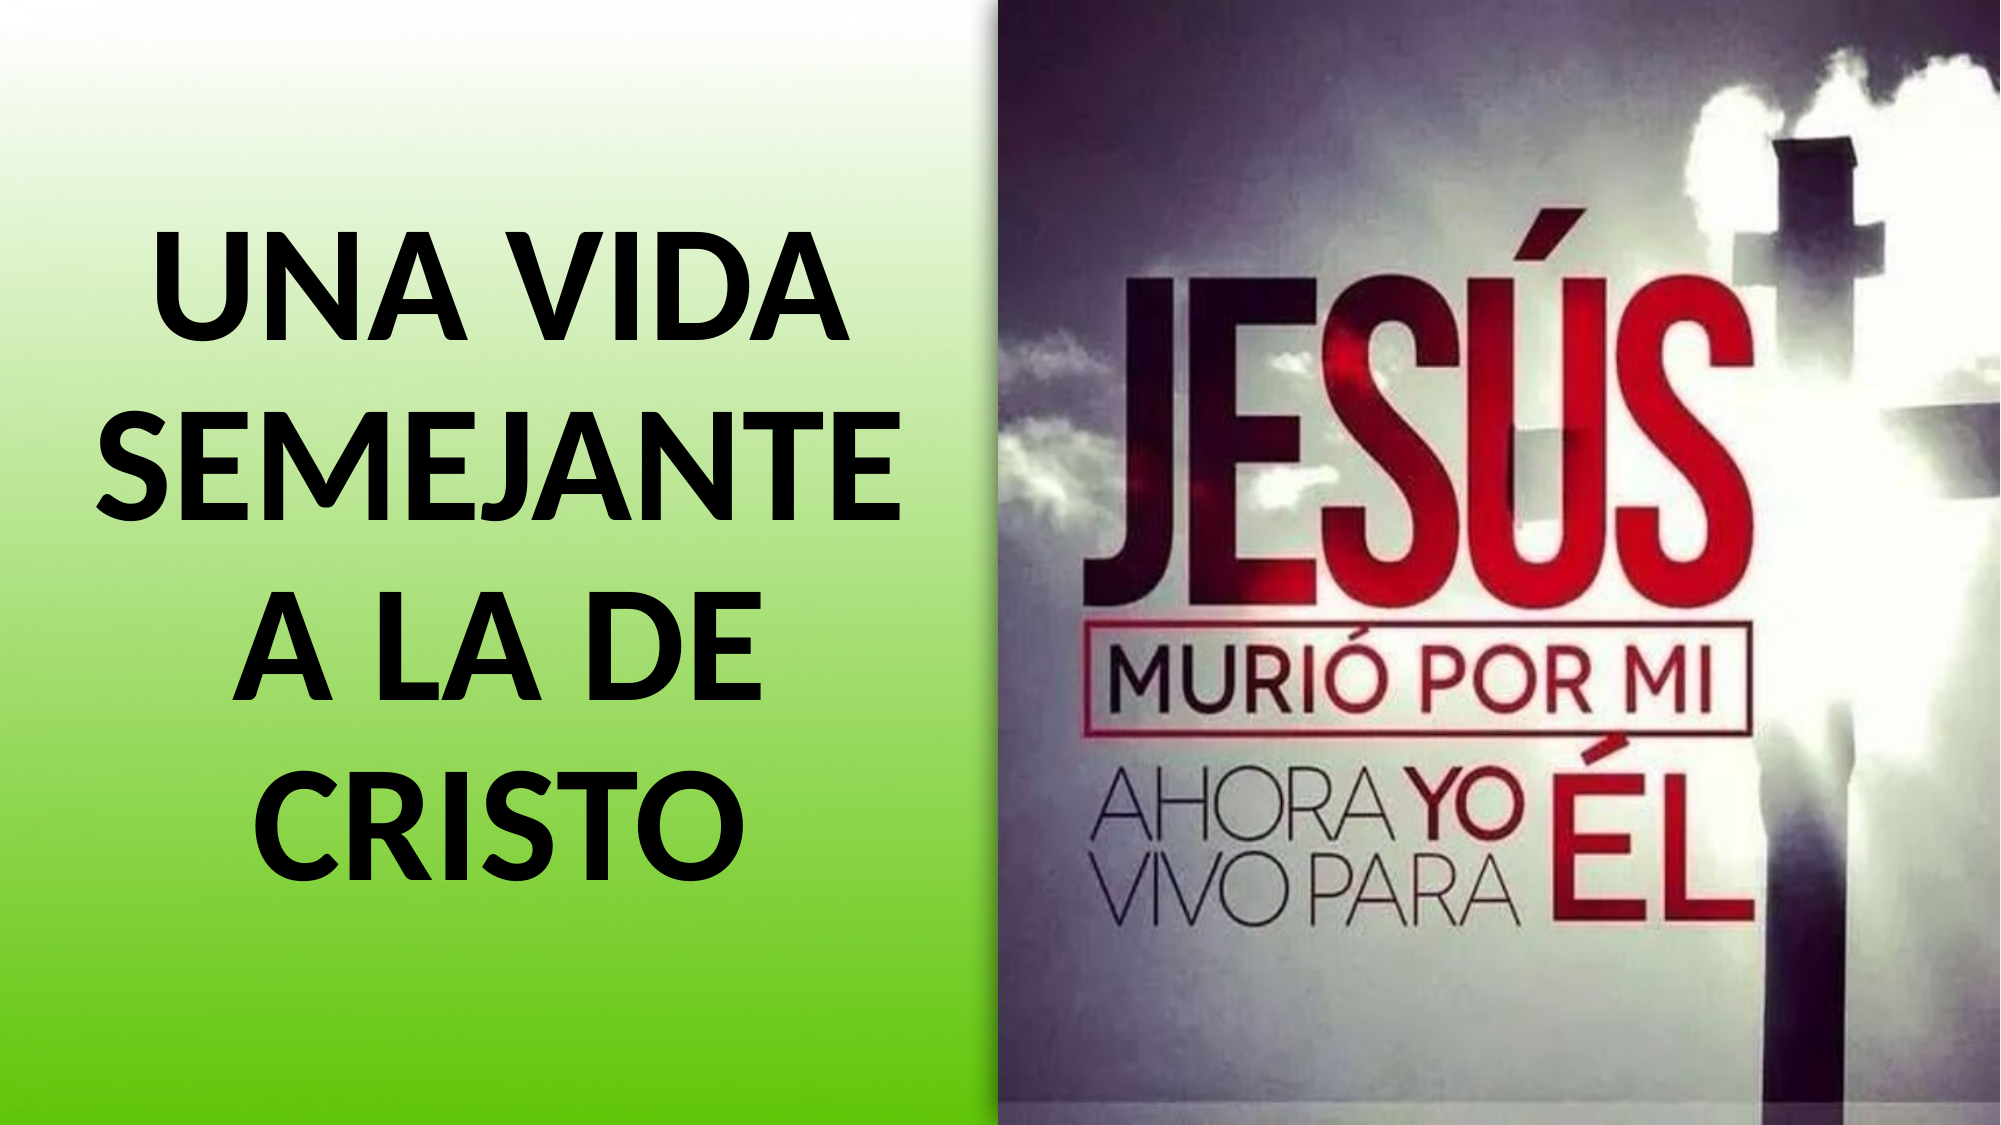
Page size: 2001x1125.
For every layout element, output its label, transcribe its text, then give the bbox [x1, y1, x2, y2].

picture [0, 0, 2001, 1125]
title UNA VIDA SEMEJANTE A LA DE CRISTO [27, 202, 973, 912]
